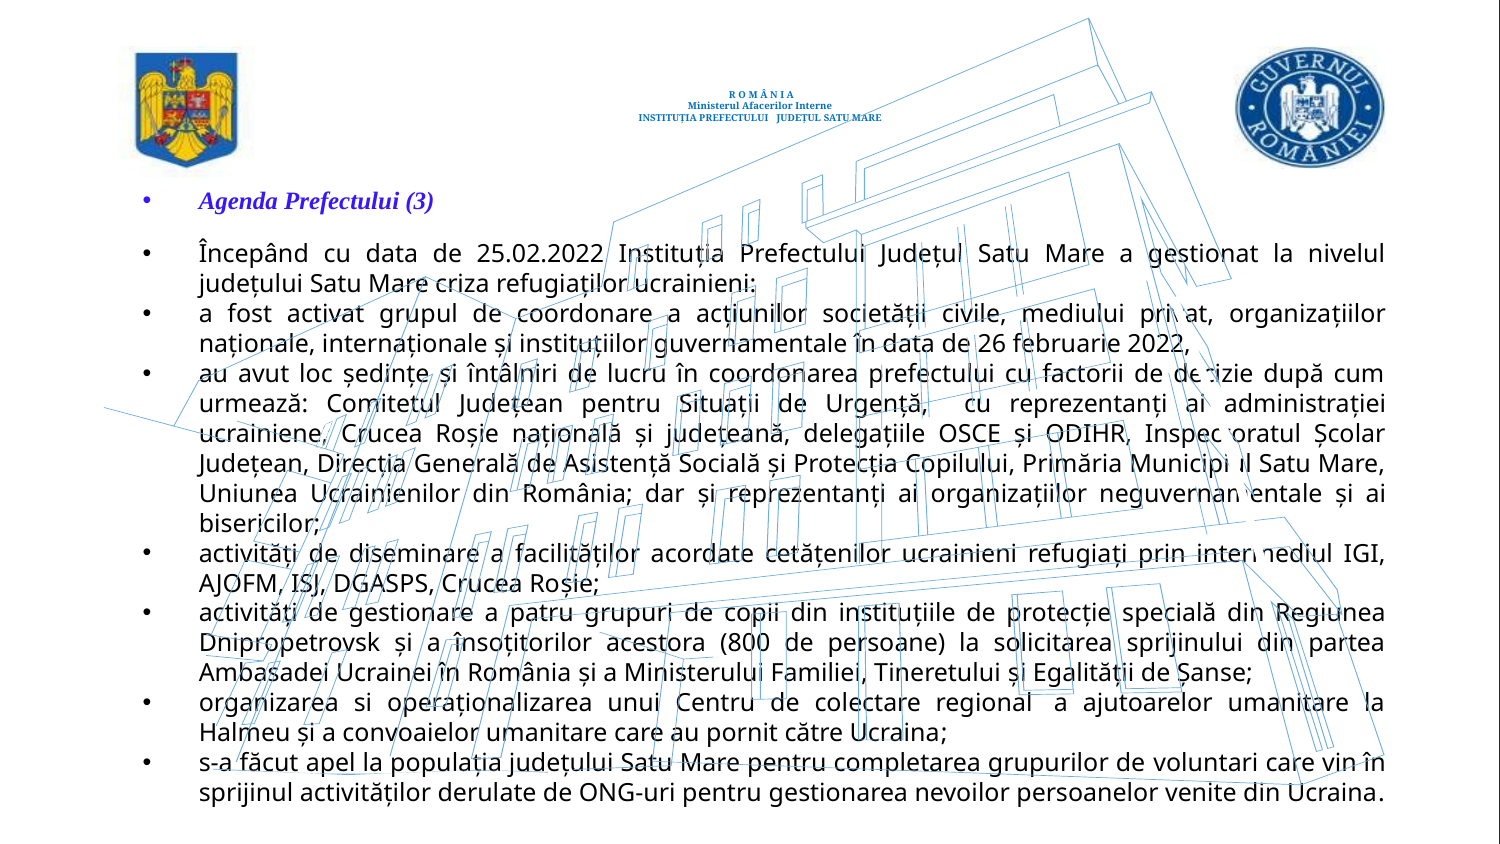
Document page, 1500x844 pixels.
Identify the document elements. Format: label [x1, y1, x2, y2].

text_box [0, 0, 1500, 844]
